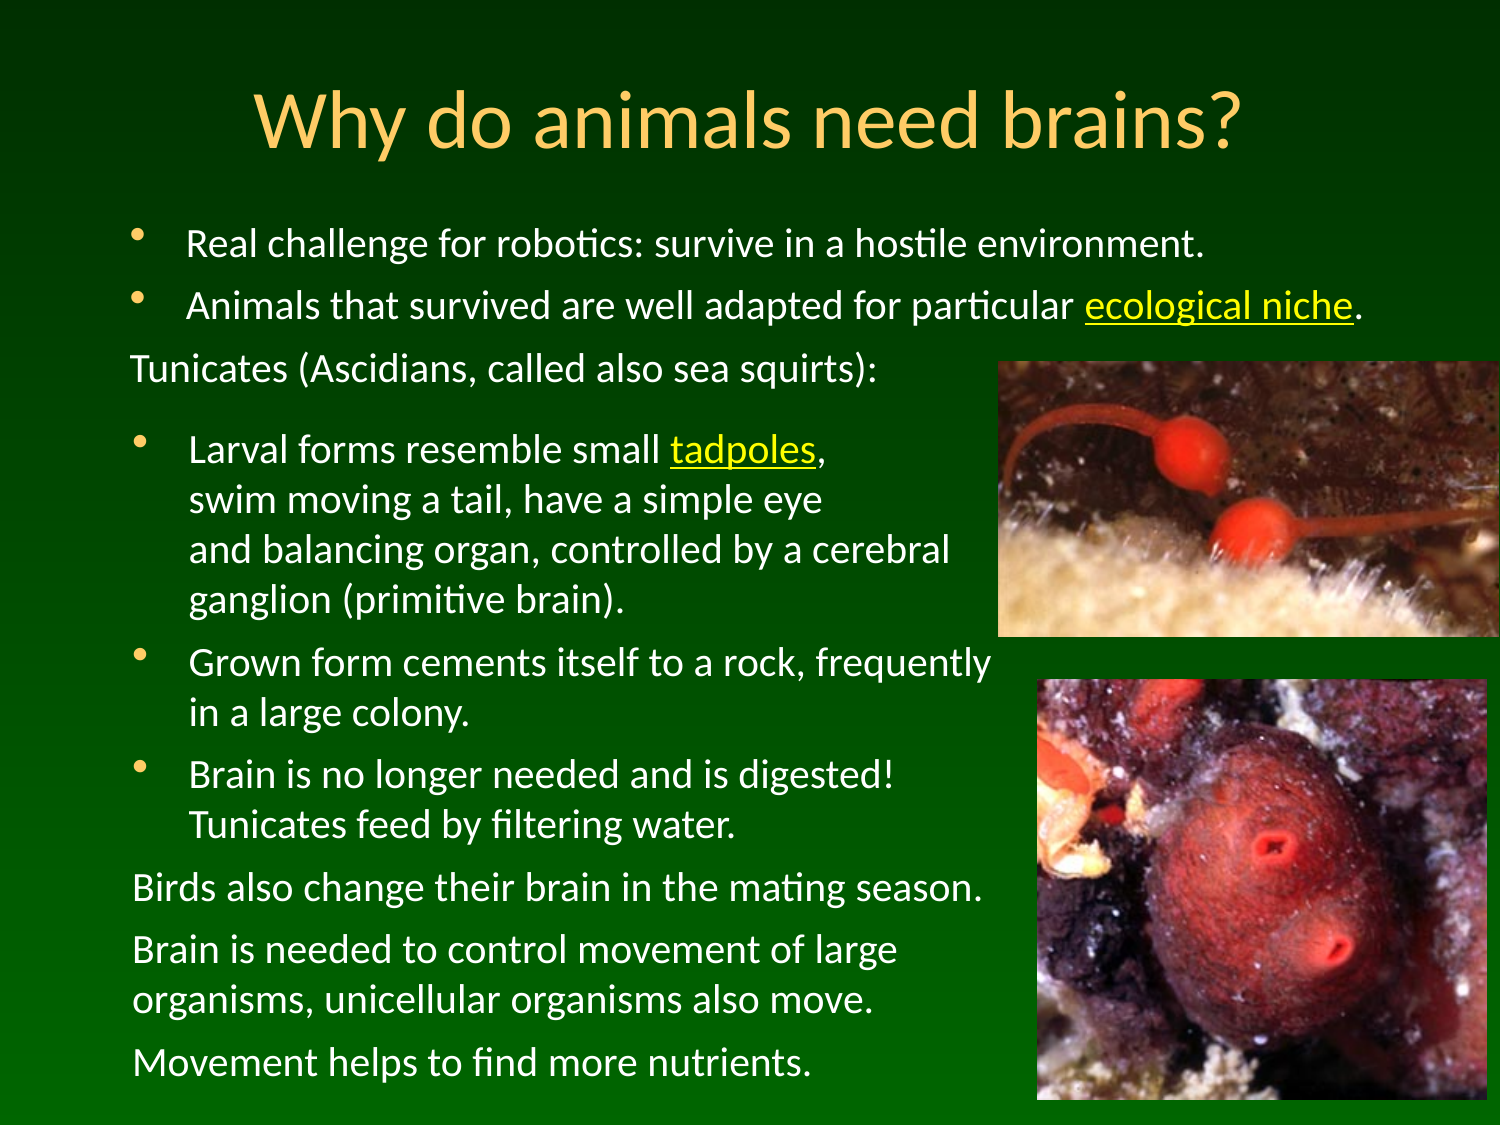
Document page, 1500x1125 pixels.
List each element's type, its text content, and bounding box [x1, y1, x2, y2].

picture [1036, 679, 1488, 1100]
picture [998, 361, 1499, 637]
title Why do animals need brains? [112, 57, 1388, 173]
list Real challenge for robotics: survive in a hostile environment. Animals that survived are well adapted for particular ecological niche. Tunicates (Ascidians, called also sea squirts): [114, 208, 1459, 398]
text_box Larval forms resemble small tadpoles, swim moving a tail, have a simple eye and balancing organ, controlled by a cerebral ganglion (primitive brain). Grown form cements itself to a rock, frequently in a large colony. Brain is no longer needed and is digested! Tunicates feed by filtering water. Birds also change their brain in the mating season. Brain is needed to control movement of large organisms, unicellular organisms also move. Movement helps to find more nutrients. [117, 414, 1030, 1100]
